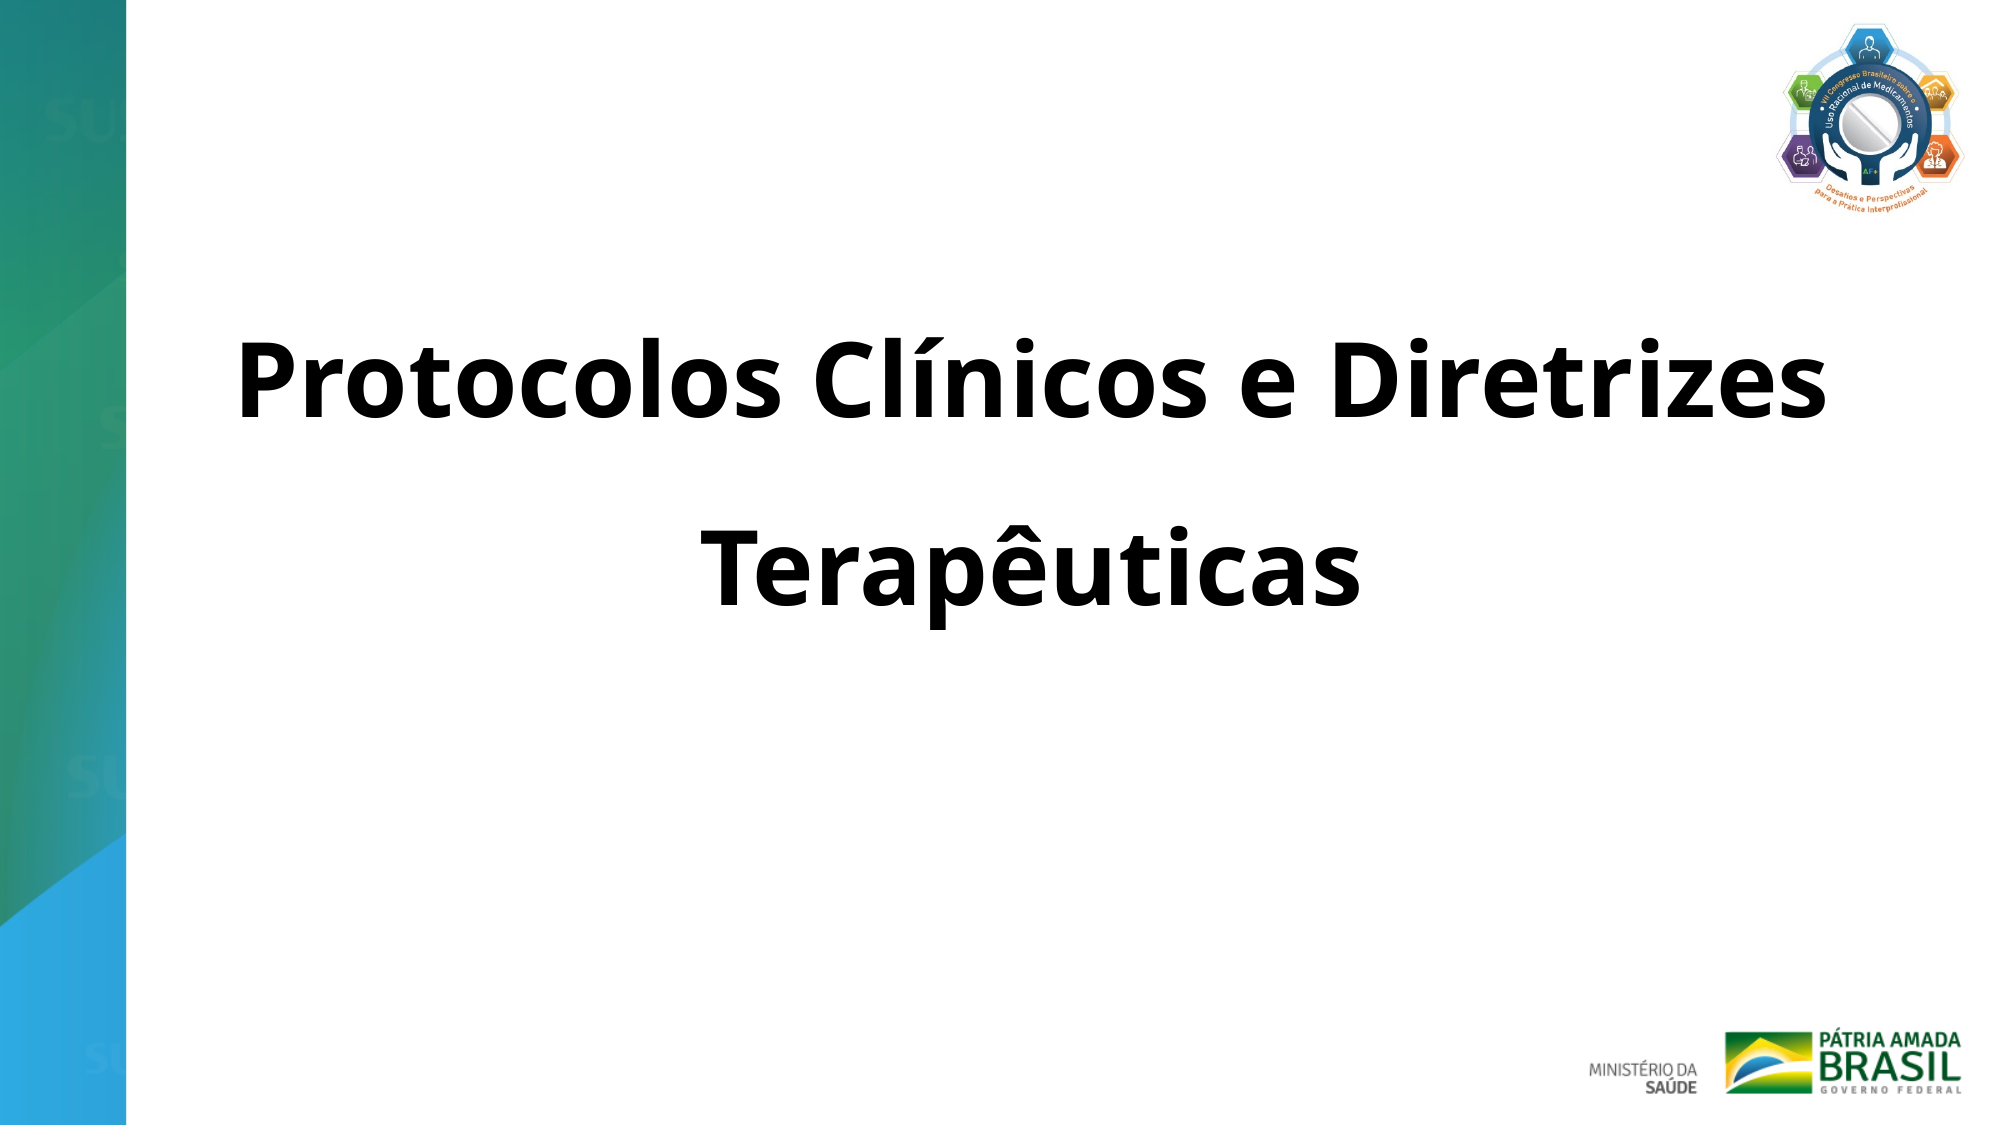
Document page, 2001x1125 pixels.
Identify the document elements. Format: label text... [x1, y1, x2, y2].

picture [0, 0, 2000, 1125]
list Protocolos Clínicos e Diretrizes Terapêuticas [163, 243, 1900, 1091]
